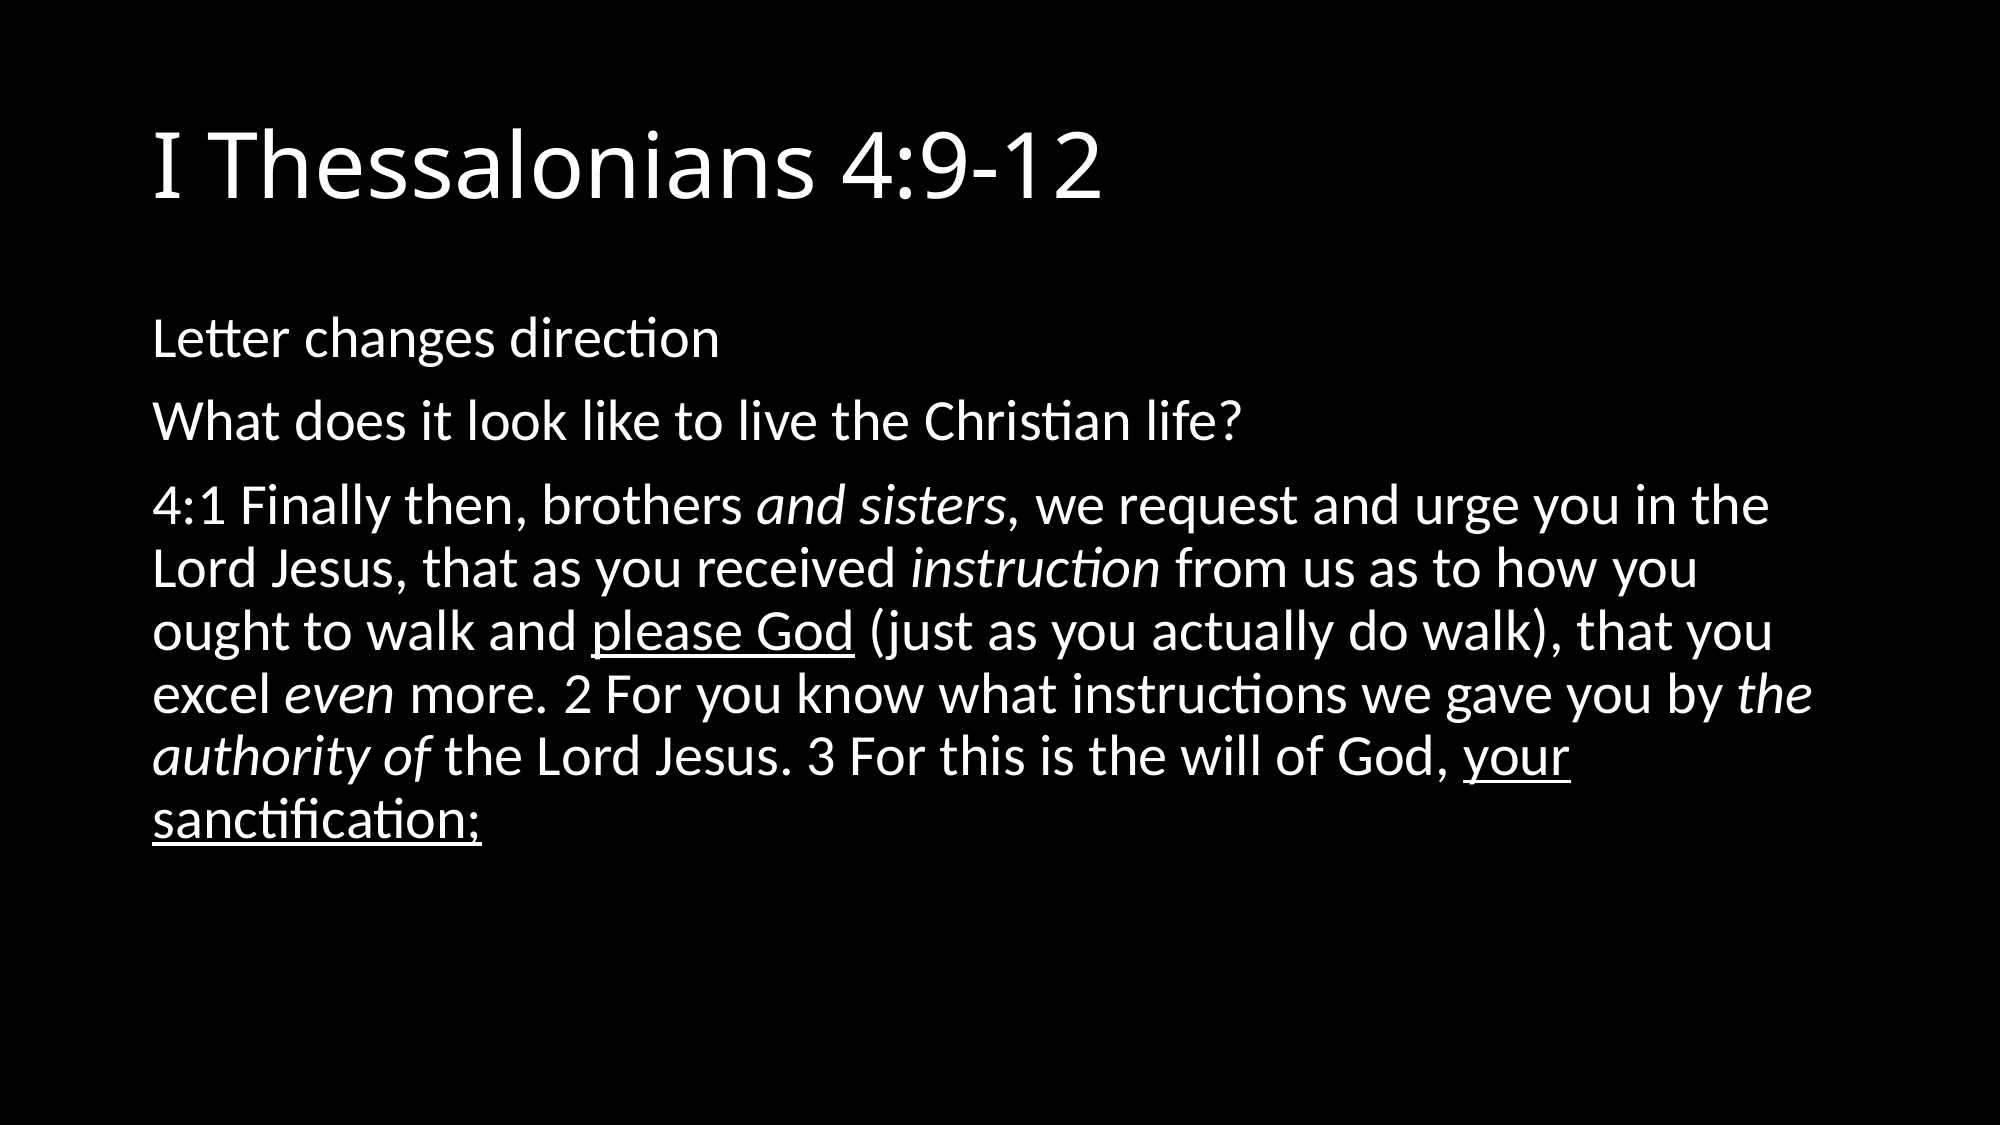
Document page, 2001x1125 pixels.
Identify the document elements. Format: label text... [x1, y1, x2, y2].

list Letter changes direction What does it look like to live the Christian life? 4:1 Finally then, brothers and sisters, we request and urge you in the Lord Jesus, that as you received instruction from us as to how you ought to walk and please God (just as you actually do walk), that you excel even more. 2 For you know what instructions we gave you by the authority of the Lord Jesus. 3 For this is the will of God, your sanctification; [137, 299, 1863, 1014]
title I Thessalonians 4:9-12 [137, 59, 1863, 278]
